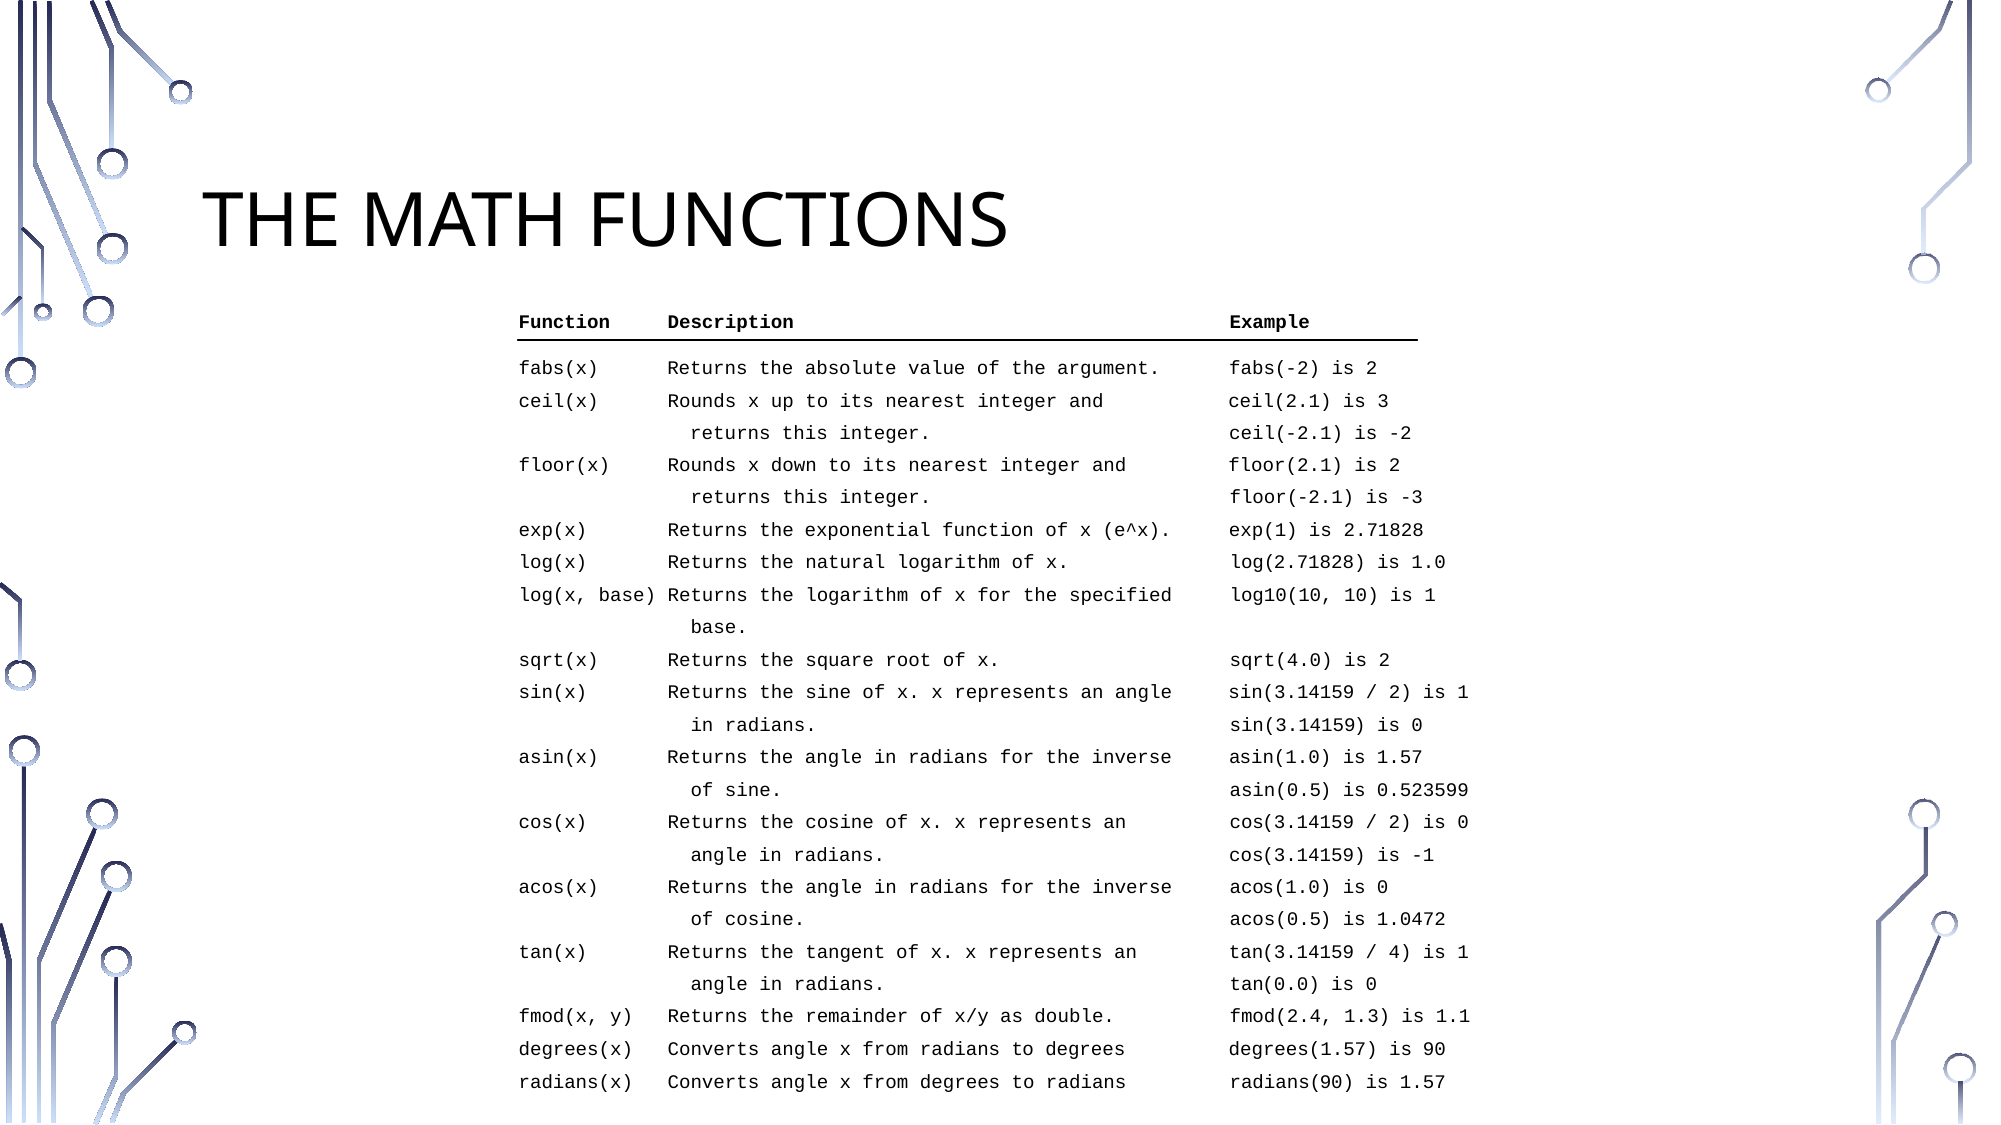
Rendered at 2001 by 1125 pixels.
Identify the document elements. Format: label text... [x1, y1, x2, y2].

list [496, 289, 1504, 1114]
text_box [249, 172, 281, 234]
title The math Functions [187, 101, 1813, 344]
